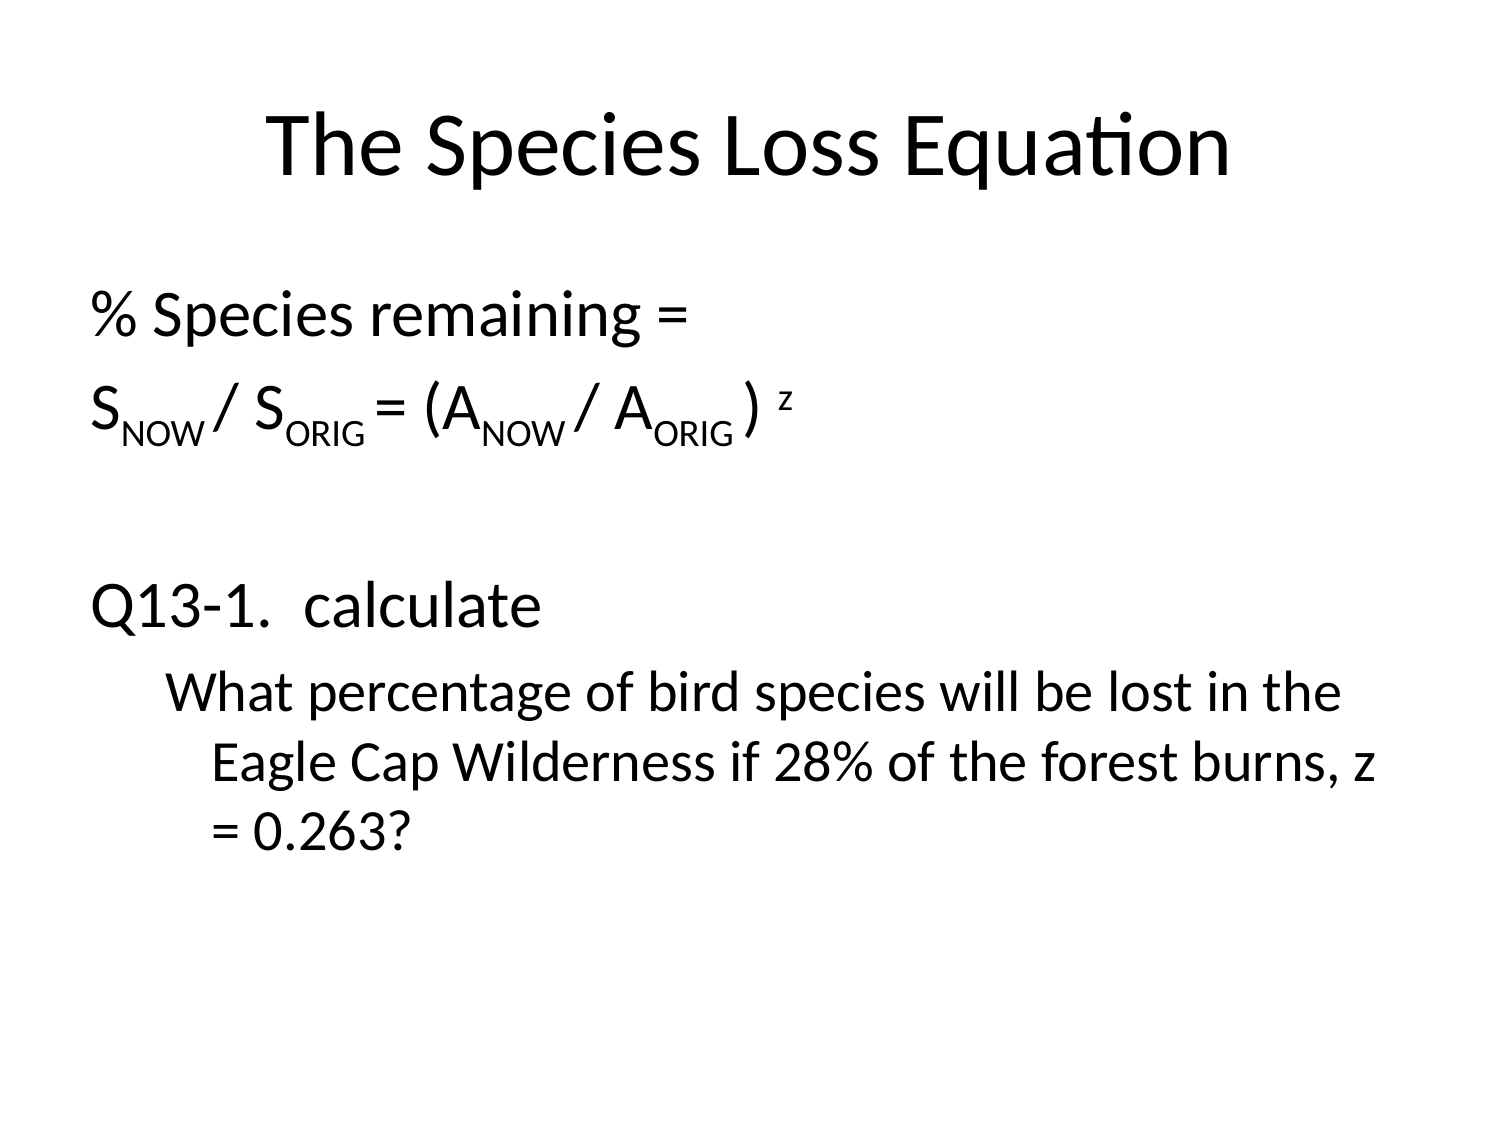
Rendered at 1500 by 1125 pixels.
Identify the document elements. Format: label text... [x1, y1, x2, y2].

list % Species remaining = SNOW / SORIG = (ANOW / AORIG ) z Q13-1. calculate What percentage of bird species will be lost in the Eagle Cap Wilderness if 28% of the forest burns, z = 0.263? [75, 262, 1425, 1005]
title The Species Loss Equation [75, 45, 1425, 233]
